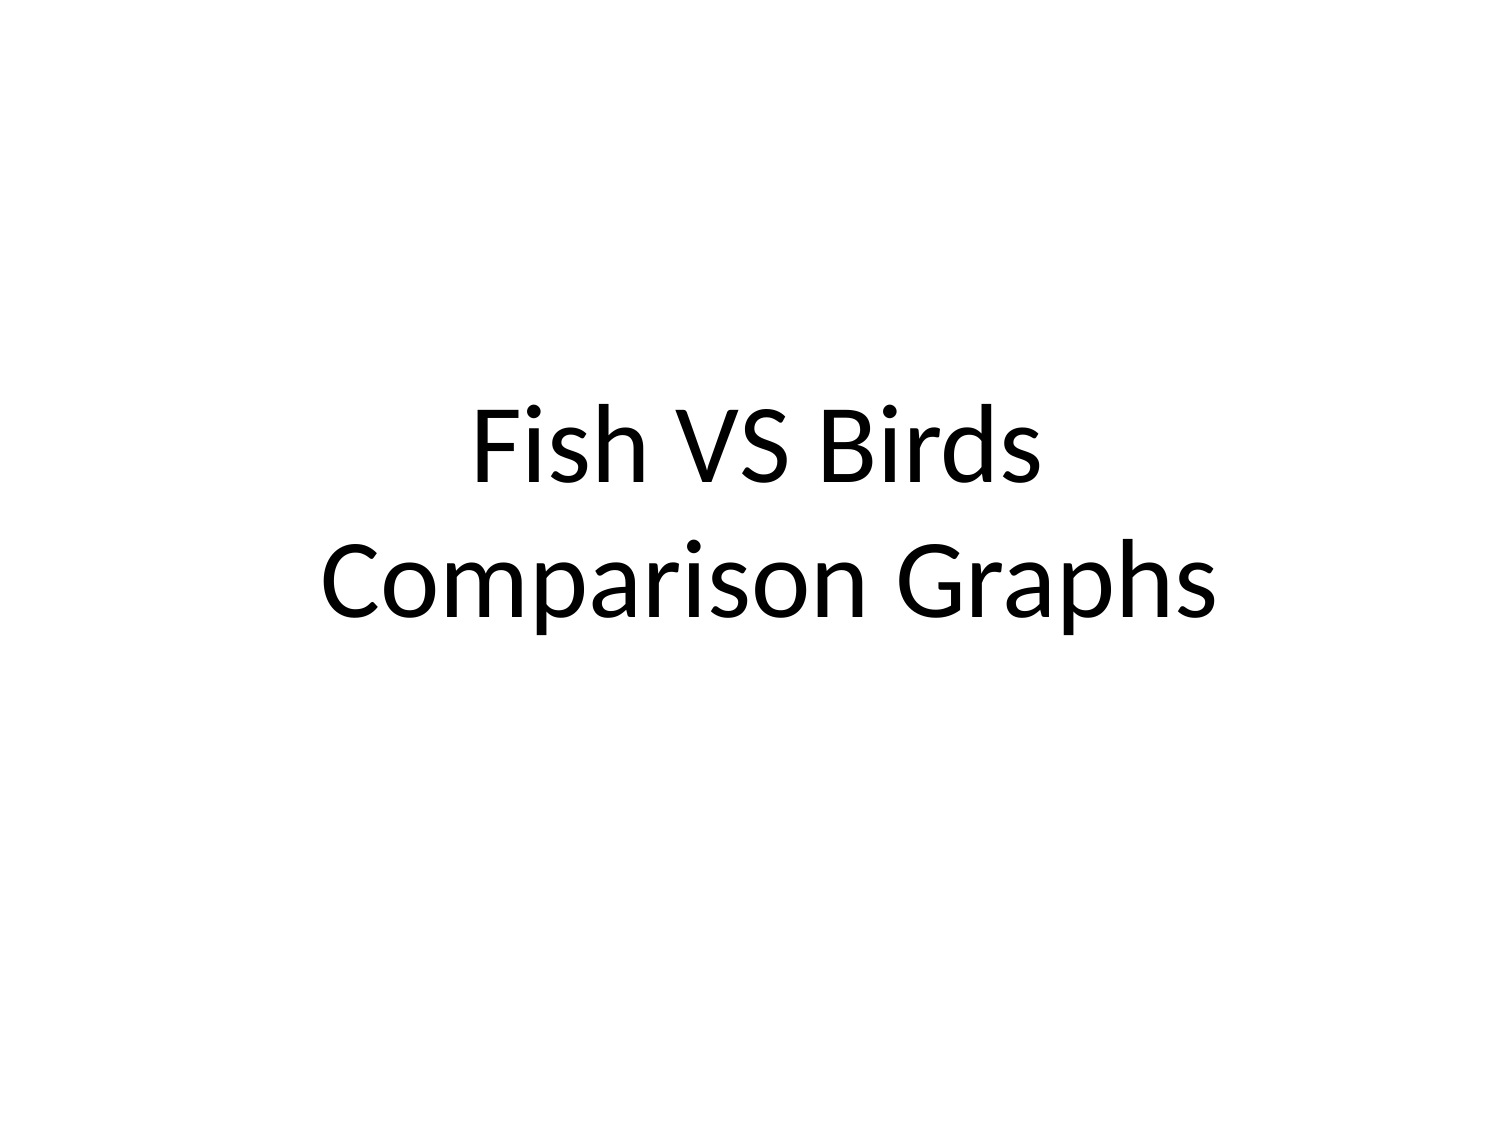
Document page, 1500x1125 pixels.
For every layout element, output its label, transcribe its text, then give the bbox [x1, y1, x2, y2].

text_box Fish VS Birds Comparison Graphs [279, 362, 1235, 783]
